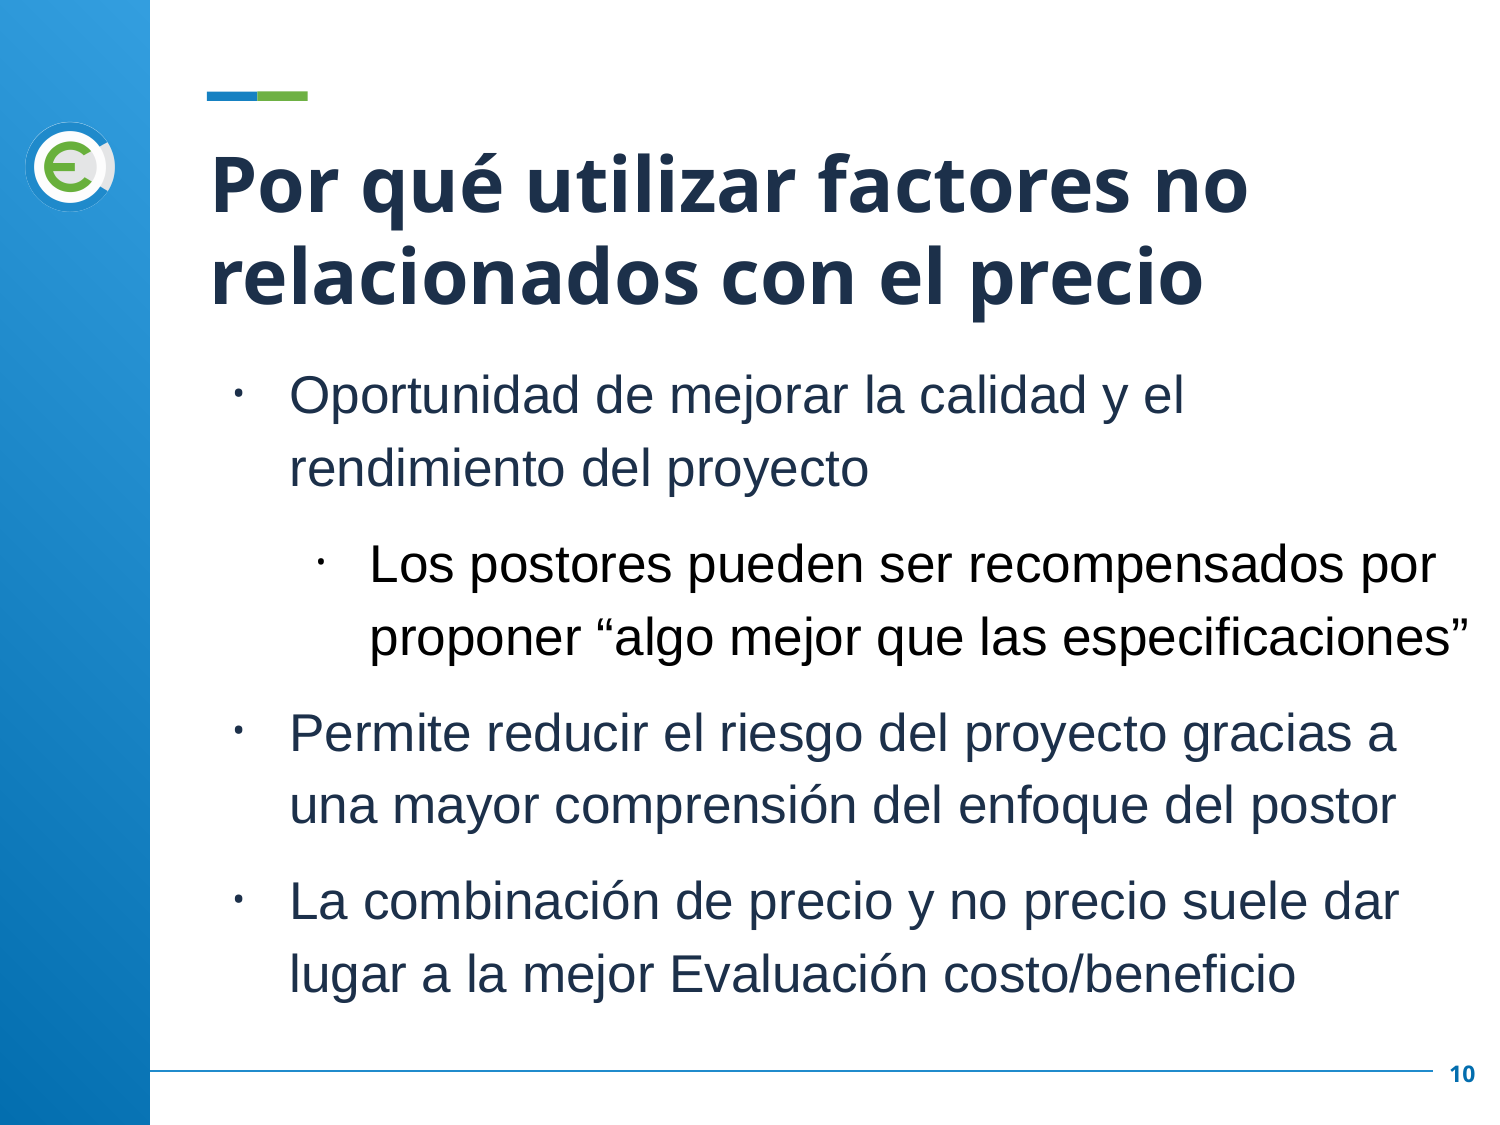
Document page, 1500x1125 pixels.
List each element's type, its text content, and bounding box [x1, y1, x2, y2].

picture [19, 116, 121, 218]
title Por qué utilizar factores no relacionados con el precio [194, 120, 1438, 305]
list Oportunidad de mejorar la calidad y el rendimiento del proyecto Los postores pueden ser recompensados por proponer “algo mejor que las especificaciones” Permite reducir el riesgo del proyecto gracias a una mayor comprensión del enfoque del postor La combinación de precio y no precio suele dar lugar a la mejor Evaluación costo/beneficio [194, 335, 1488, 1031]
